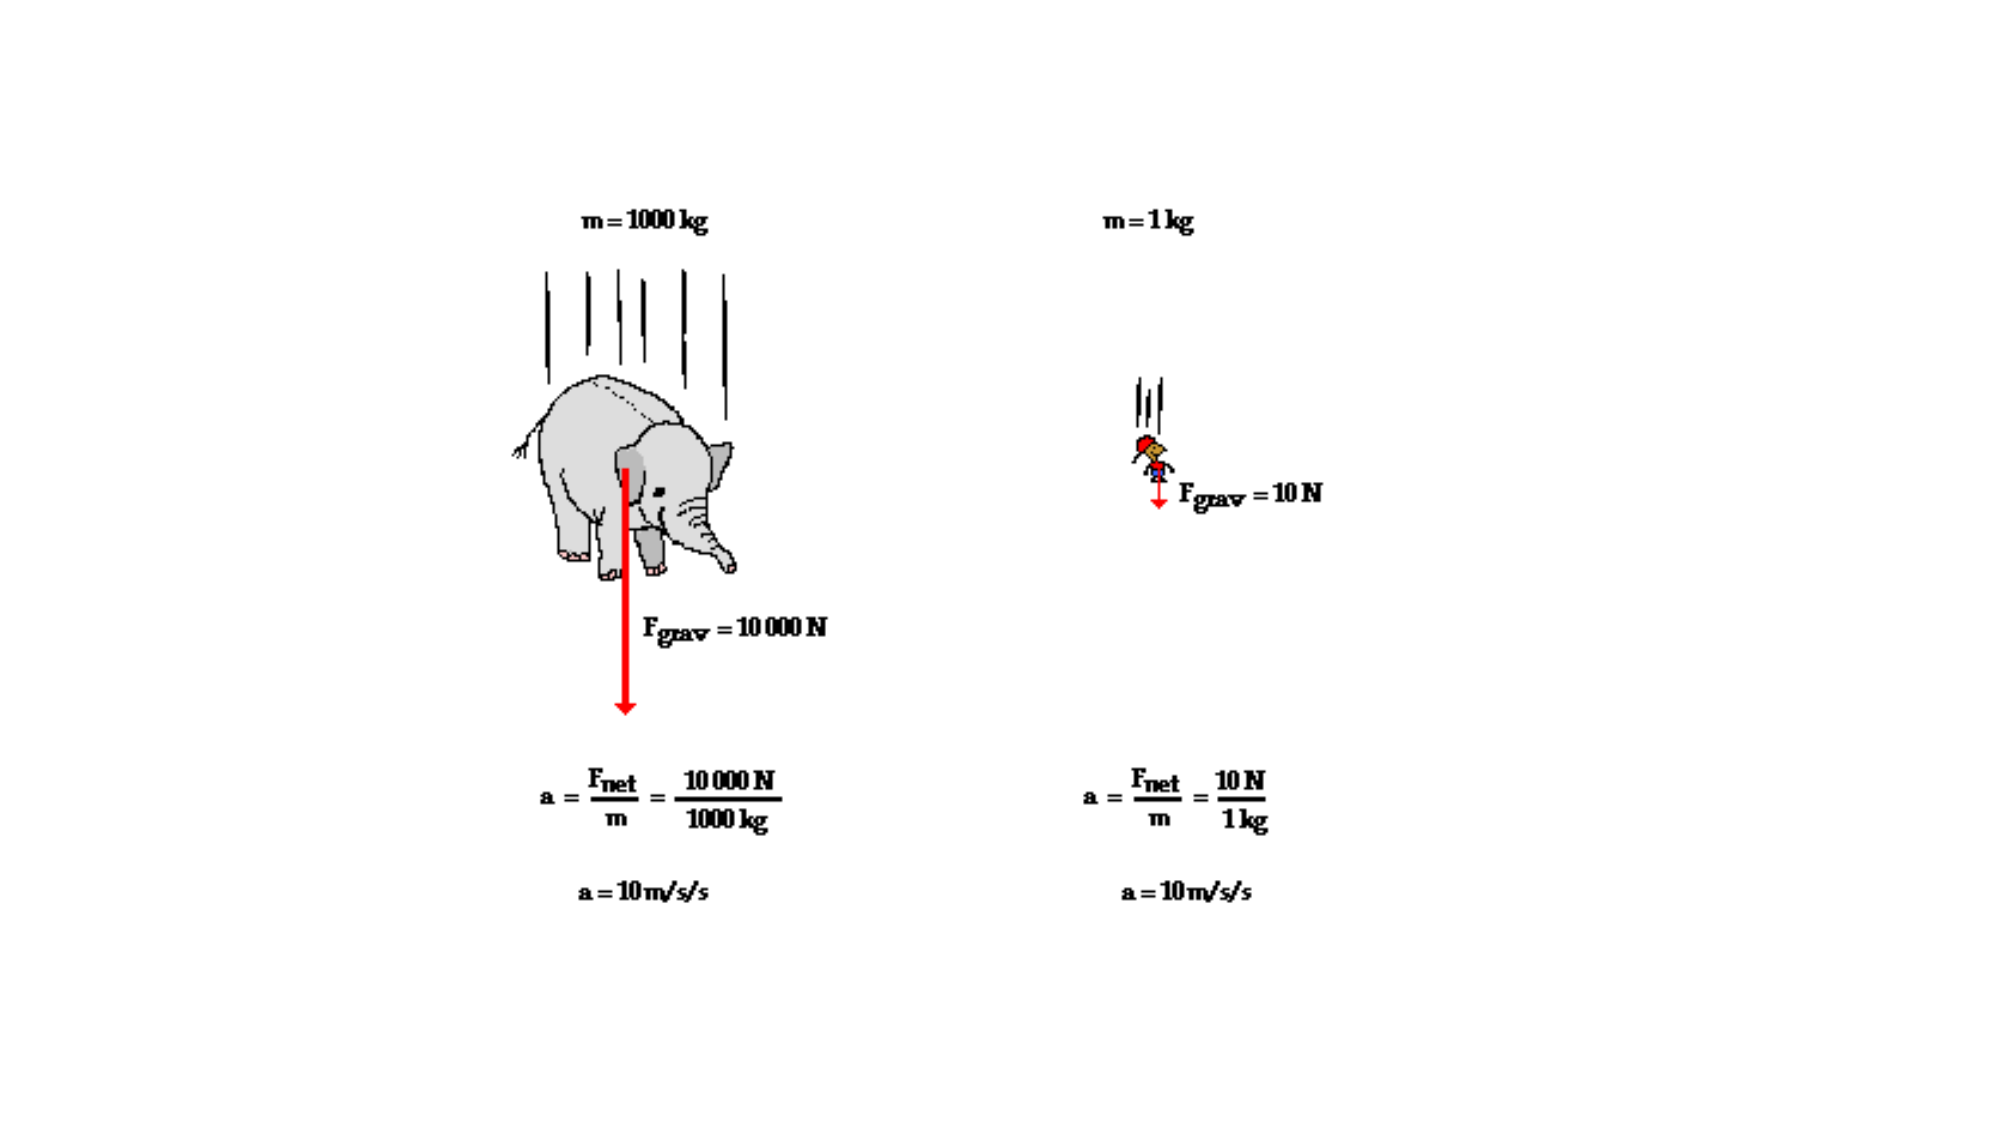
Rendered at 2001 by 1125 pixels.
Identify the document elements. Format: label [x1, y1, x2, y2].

picture [479, 198, 1350, 927]
